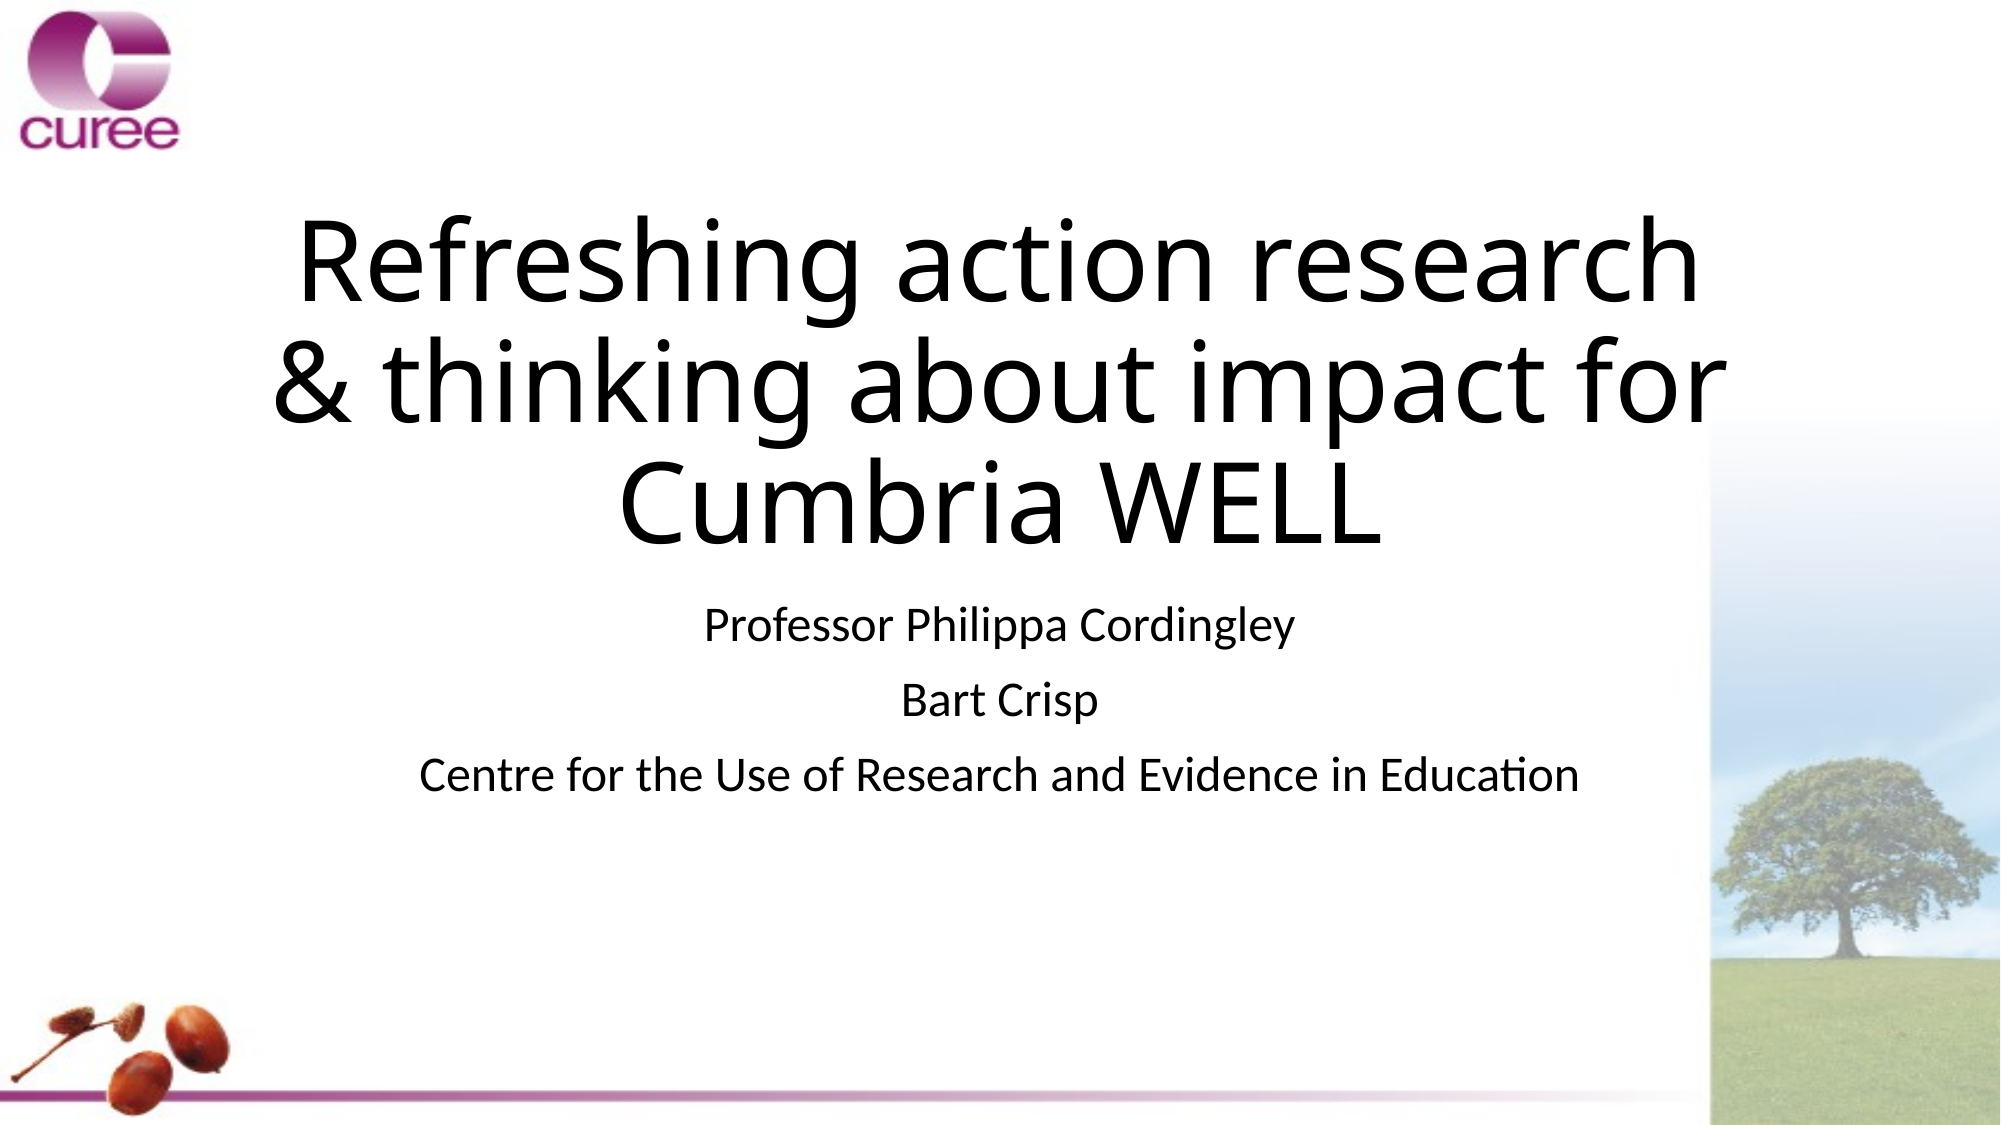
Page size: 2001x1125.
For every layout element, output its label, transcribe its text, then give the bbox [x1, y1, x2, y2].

title Refreshing action research & thinking about impact for Cumbria WELL [249, 184, 1750, 576]
picture [0, 0, 2001, 1125]
subtitle Professor Philippa Cordingley Bart Crisp Centre for the Use of Research and Evidence in Education [249, 590, 1750, 863]
